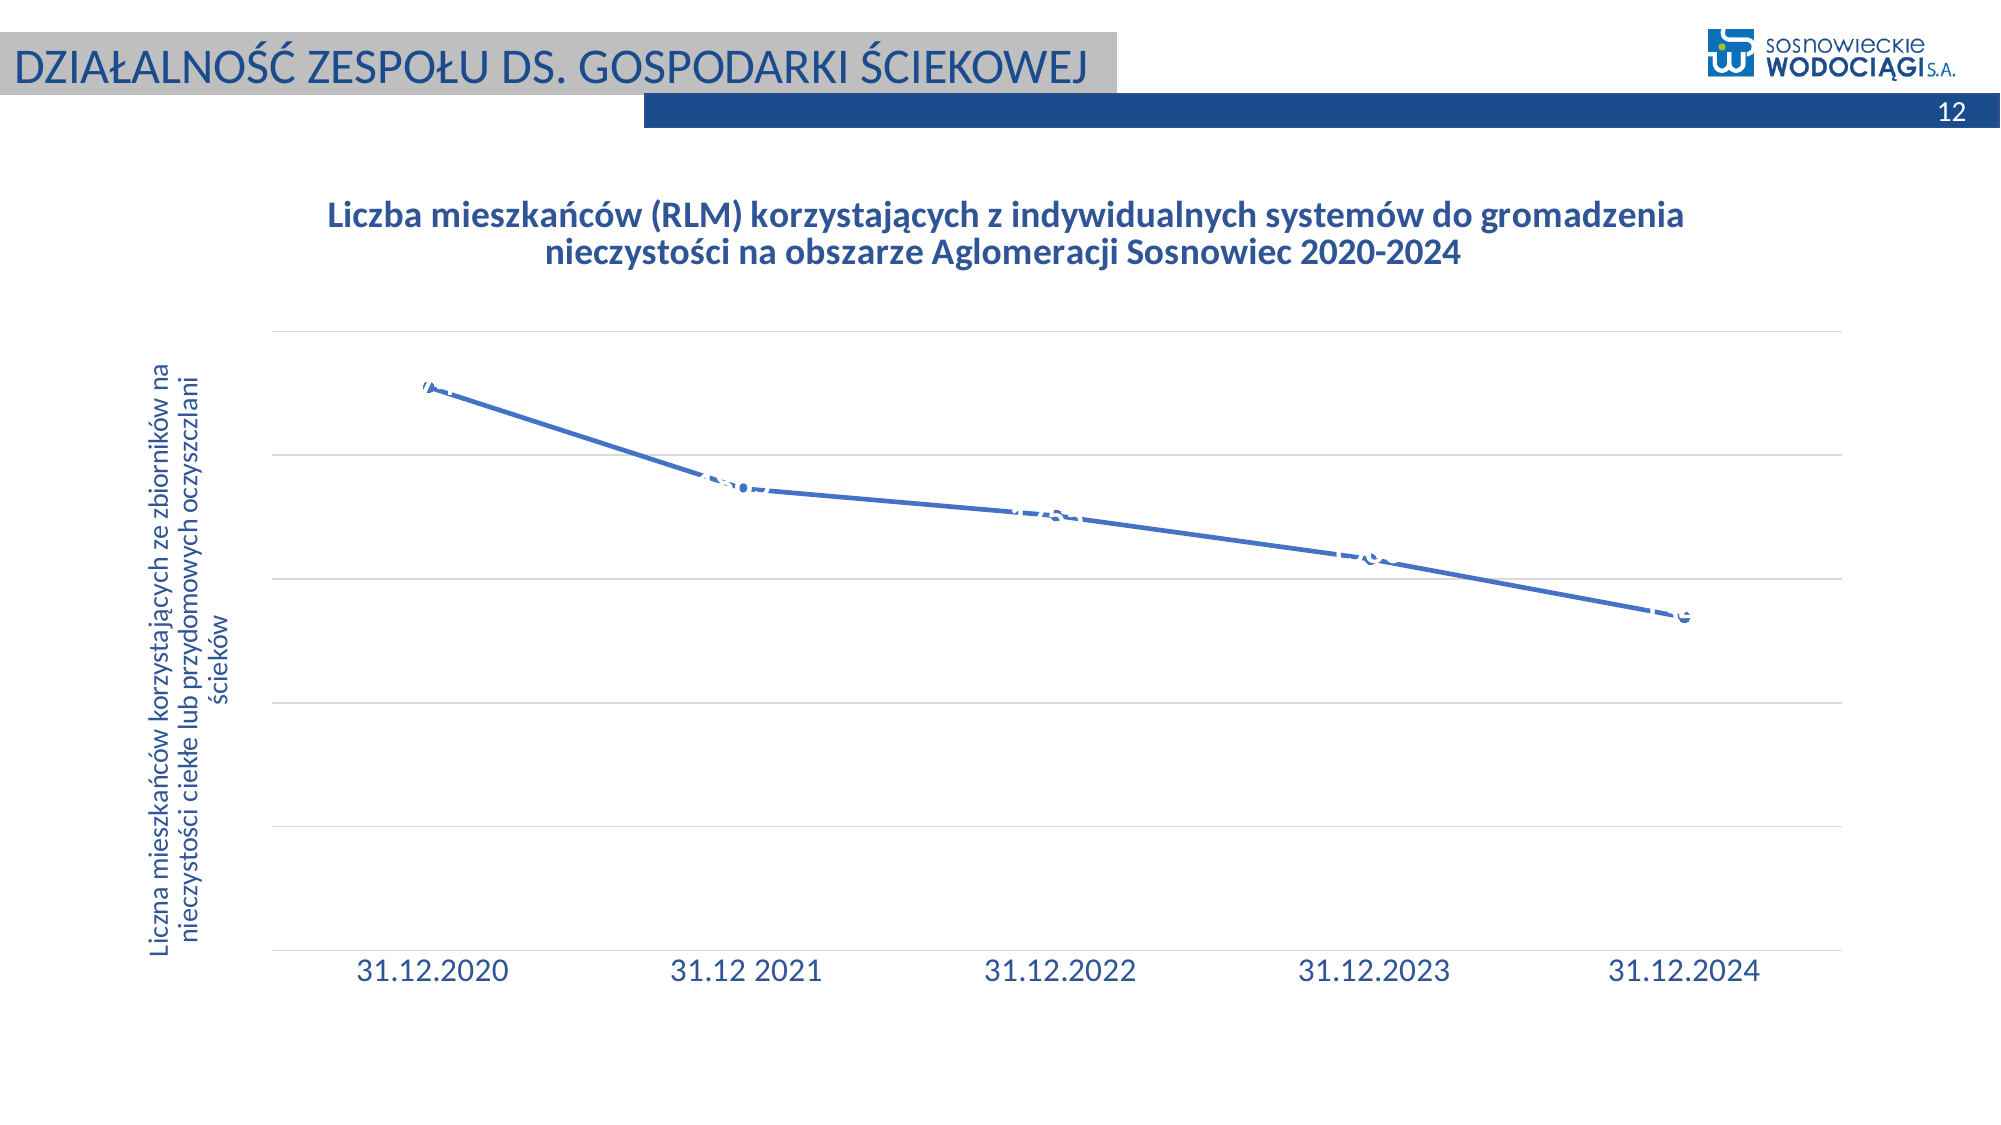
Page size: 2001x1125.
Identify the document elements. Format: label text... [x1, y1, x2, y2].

picture [1708, 29, 1955, 81]
picture [644, 93, 1922, 128]
slide_number 12 [1922, 84, 1987, 133]
picture [1987, 93, 2000, 128]
chart [137, 187, 1863, 1016]
title DZIAŁALNOŚĆ ZESPOŁU DS. GOSPODARKI ŚCIEKOWEJ [0, 32, 1688, 99]
